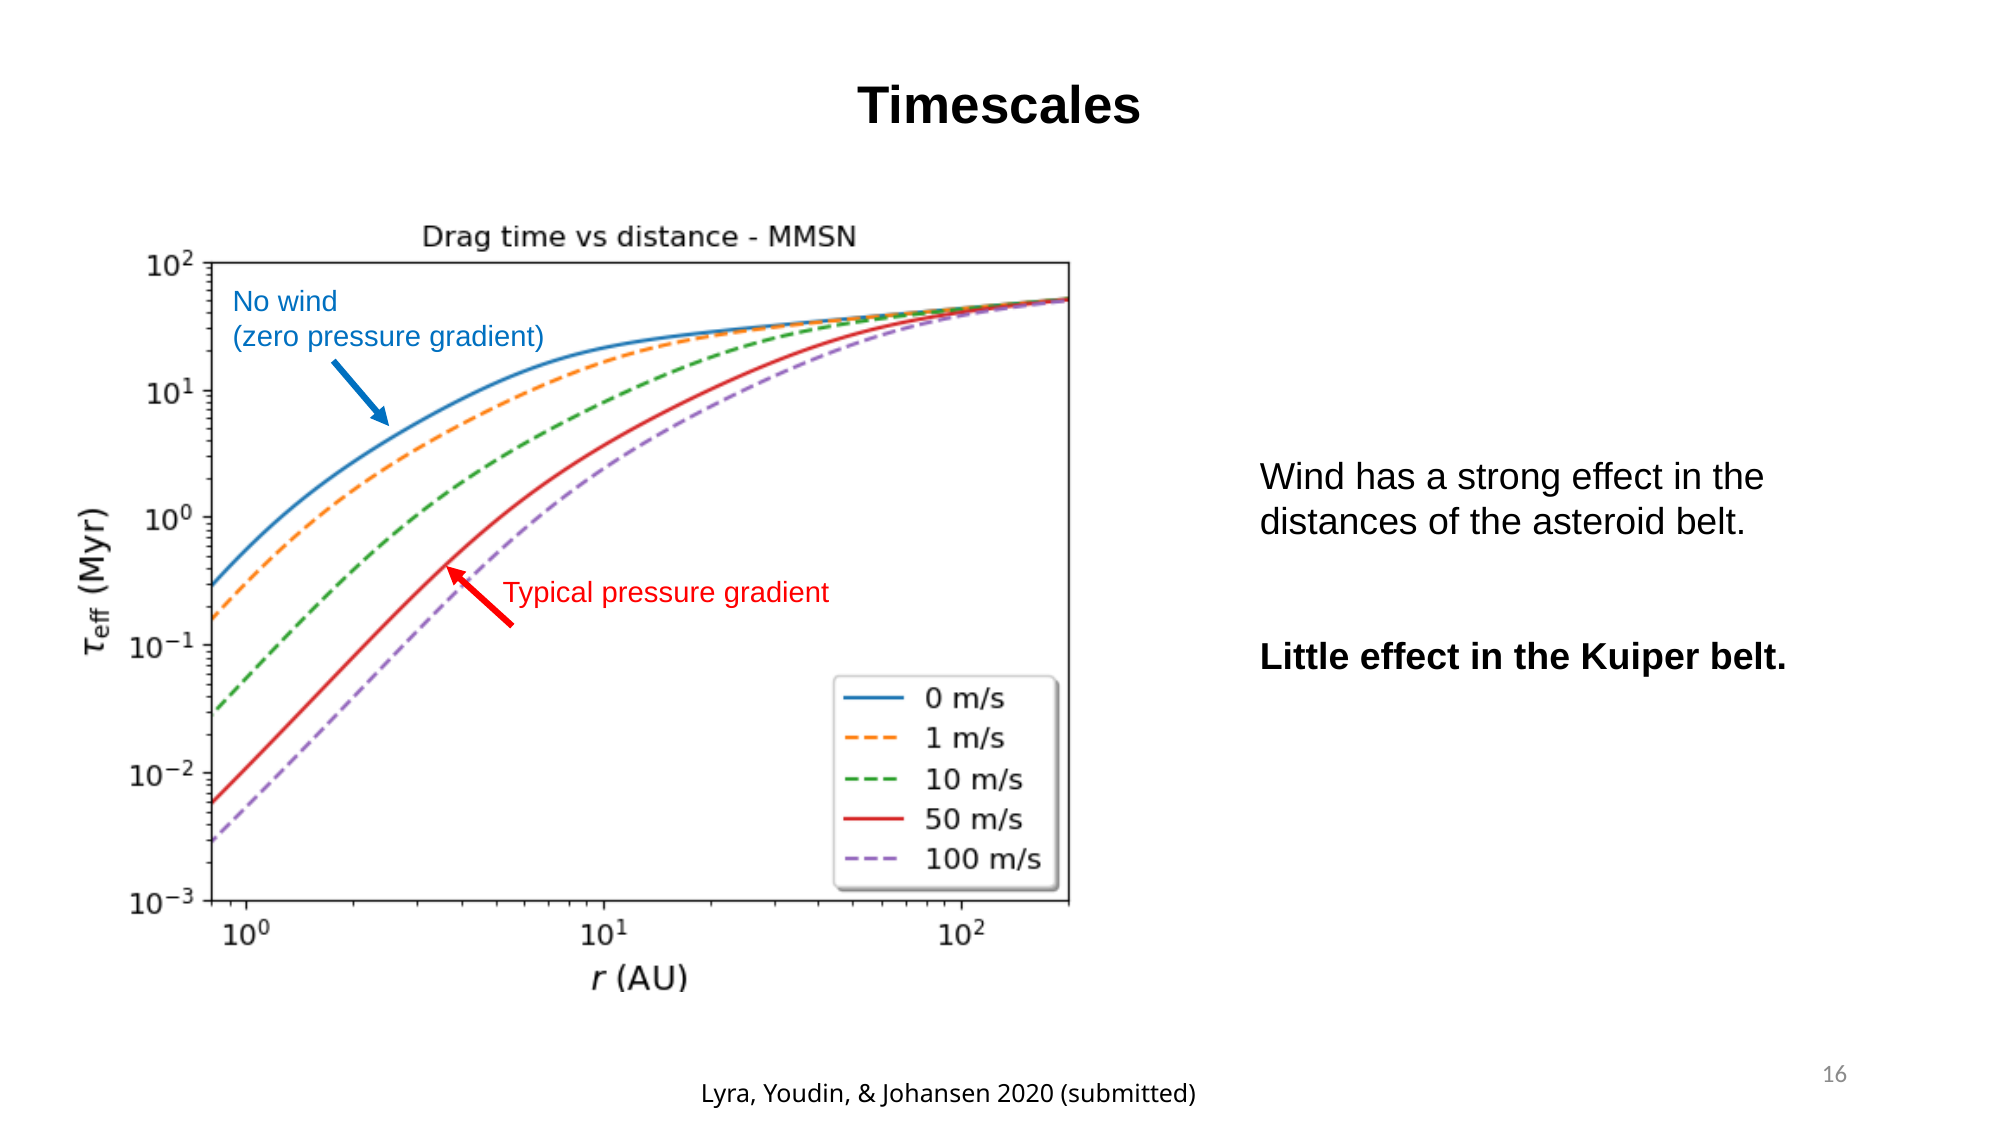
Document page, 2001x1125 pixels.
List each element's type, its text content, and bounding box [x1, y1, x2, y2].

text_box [446, 565, 513, 627]
picture [73, 162, 1179, 992]
slide_number 16 [1412, 1042, 1863, 1103]
text_box Lyra, Youdin, & Johansen 2020 (submitted) [686, 1070, 1212, 1115]
text_box Wind has a strong effect in the distances of the asteroid belt. Little effect in the Kuiper belt. [1245, 444, 1924, 730]
text_box Timescales [250, 60, 1750, 156]
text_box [333, 360, 390, 427]
